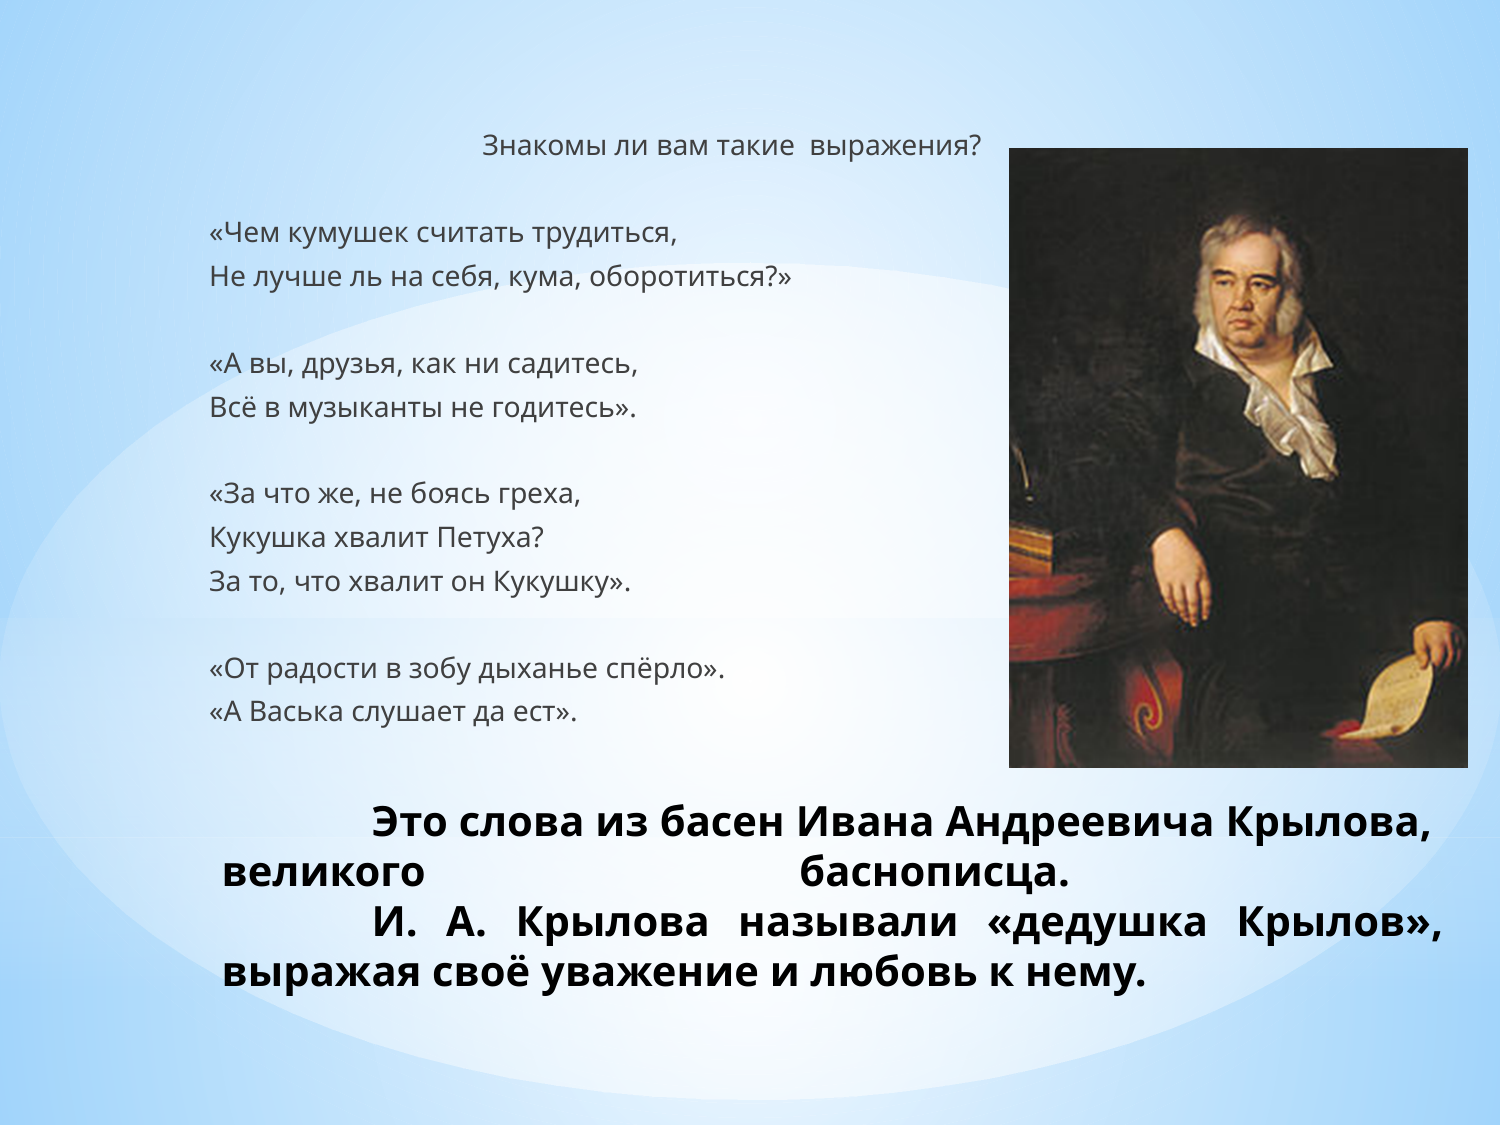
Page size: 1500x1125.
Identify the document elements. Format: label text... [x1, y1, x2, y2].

list Знакомы ли вам такие выражения? «Чем кумушек считать трудиться, Не лучше ль на себя, кума, оборотиться?» «А вы, друзья, как ни садитесь, Всё в музыканты не годитесь». «За что же, не боясь греха, Кукушка хвалит Петуха? За то, что хвалит он Кукушку». «От радости в зобу дыханье спёрло». «А Васька слушает да ест». [187, 120, 1270, 740]
picture [1009, 148, 1469, 769]
title Это слова из басен Ивана Андреевича Крылова, великого баснописца. И. А. Крылова называли «дедушка Крылов», выражая своё уважение и любовь к нему. [206, 786, 1459, 894]
